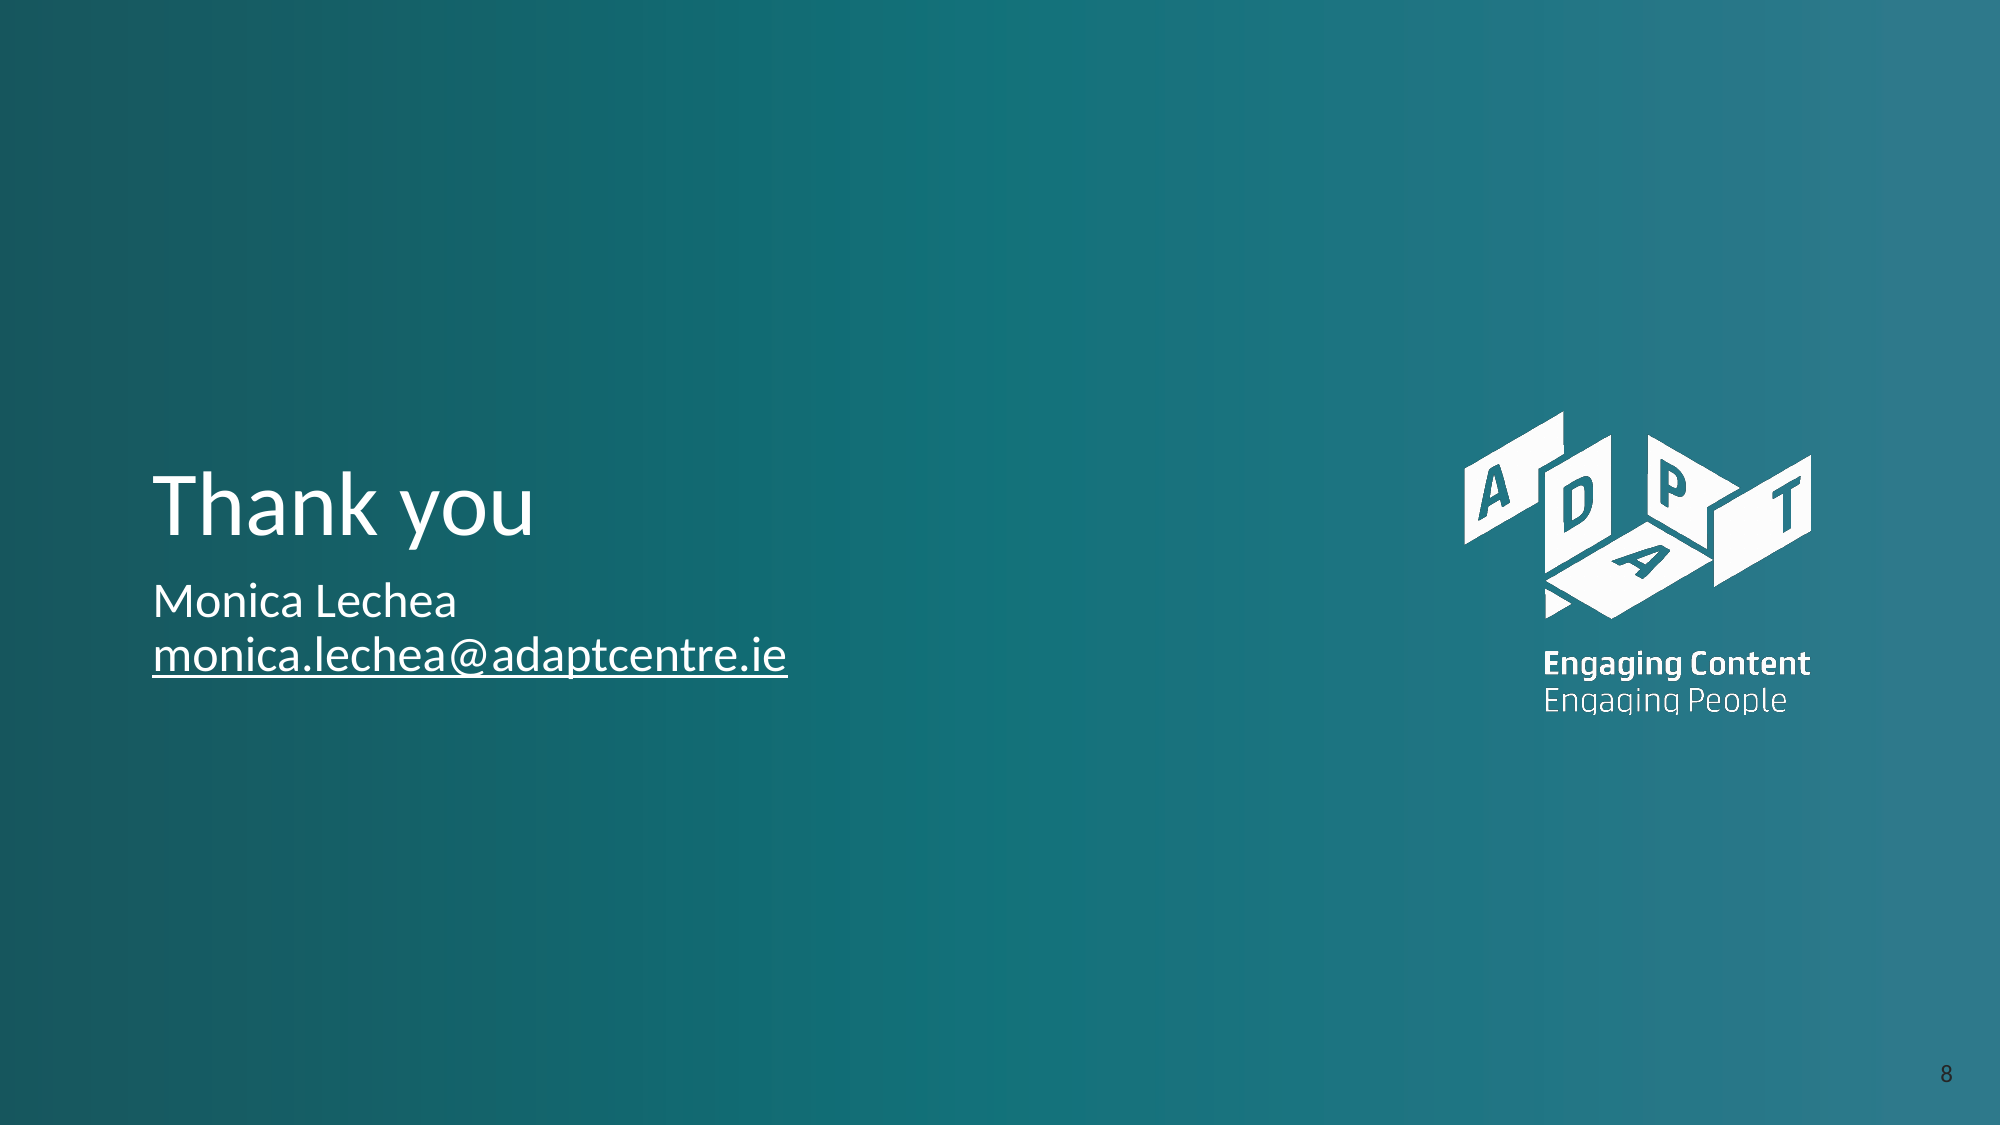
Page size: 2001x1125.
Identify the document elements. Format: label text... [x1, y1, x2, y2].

picture [0, 0, 2000, 1125]
list Monica Lechea monica.lechea@adaptcentre.ie [137, 566, 1285, 903]
slide_number ‹#› [1518, 1042, 1969, 1103]
title Thank you [137, 143, 1285, 563]
